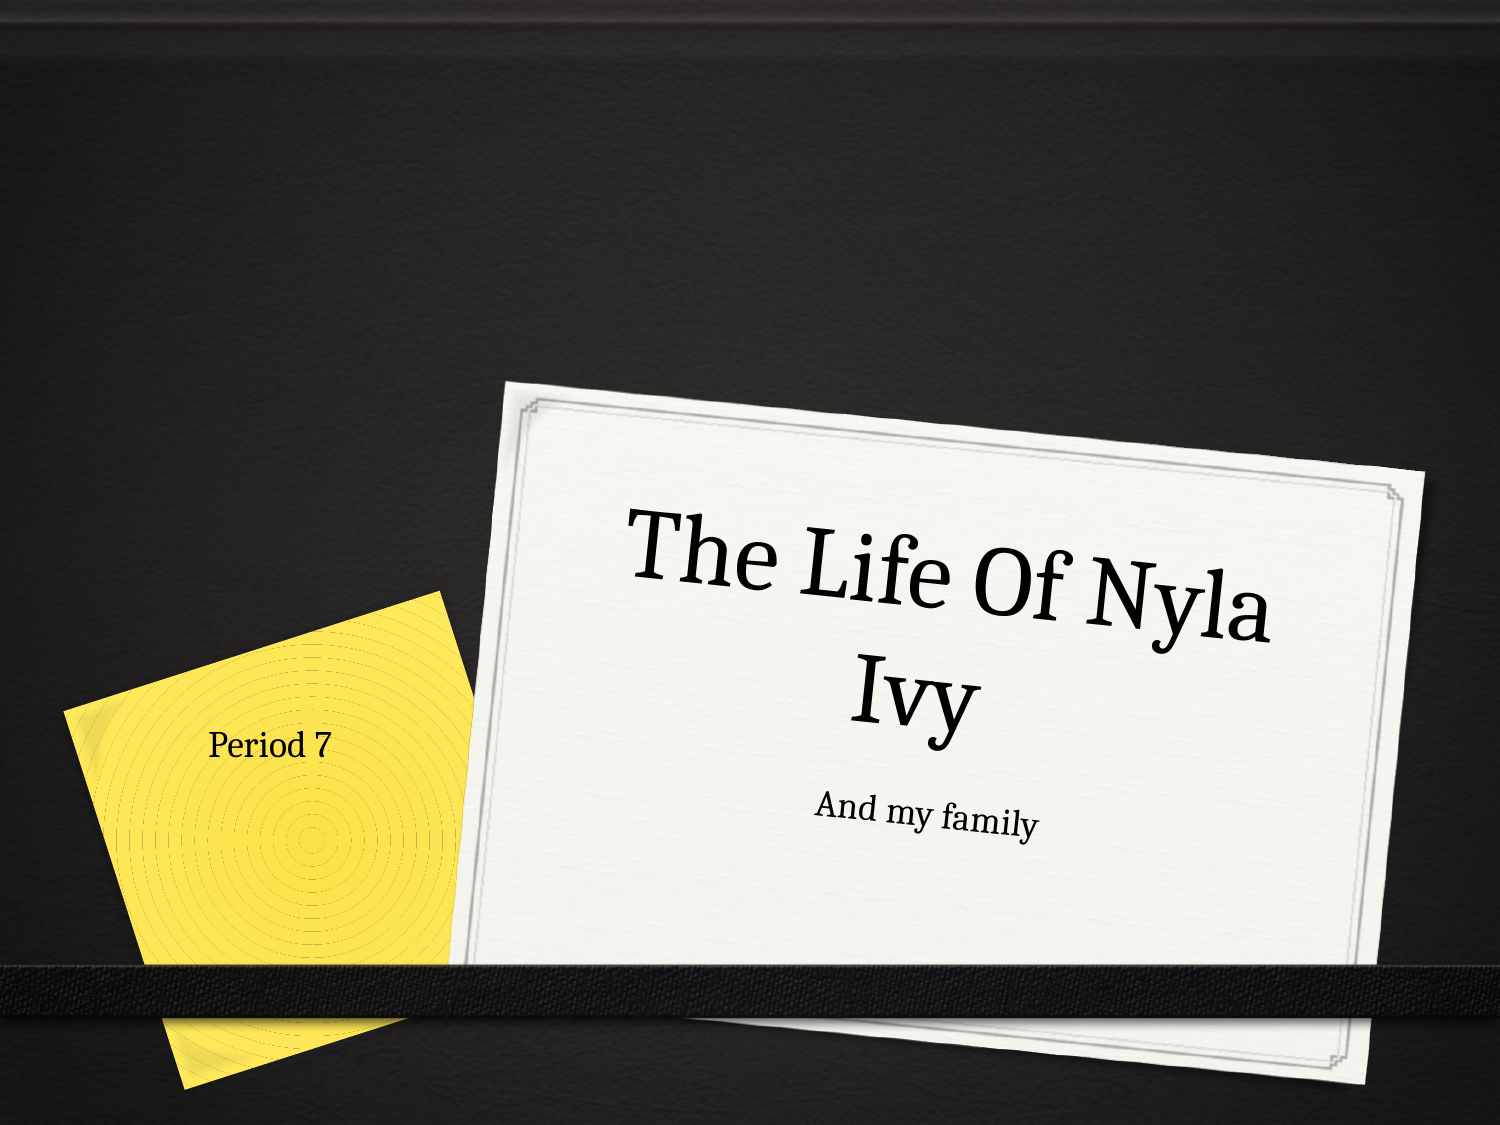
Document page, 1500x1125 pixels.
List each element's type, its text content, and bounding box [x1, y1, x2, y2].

text_box Period 7 [193, 712, 348, 773]
title The Life Of Nyla Ivy [536, 453, 1355, 798]
picture [69, 693, 157, 788]
picture [0, 379, 1500, 1102]
subtitle And my family [518, 740, 1326, 994]
